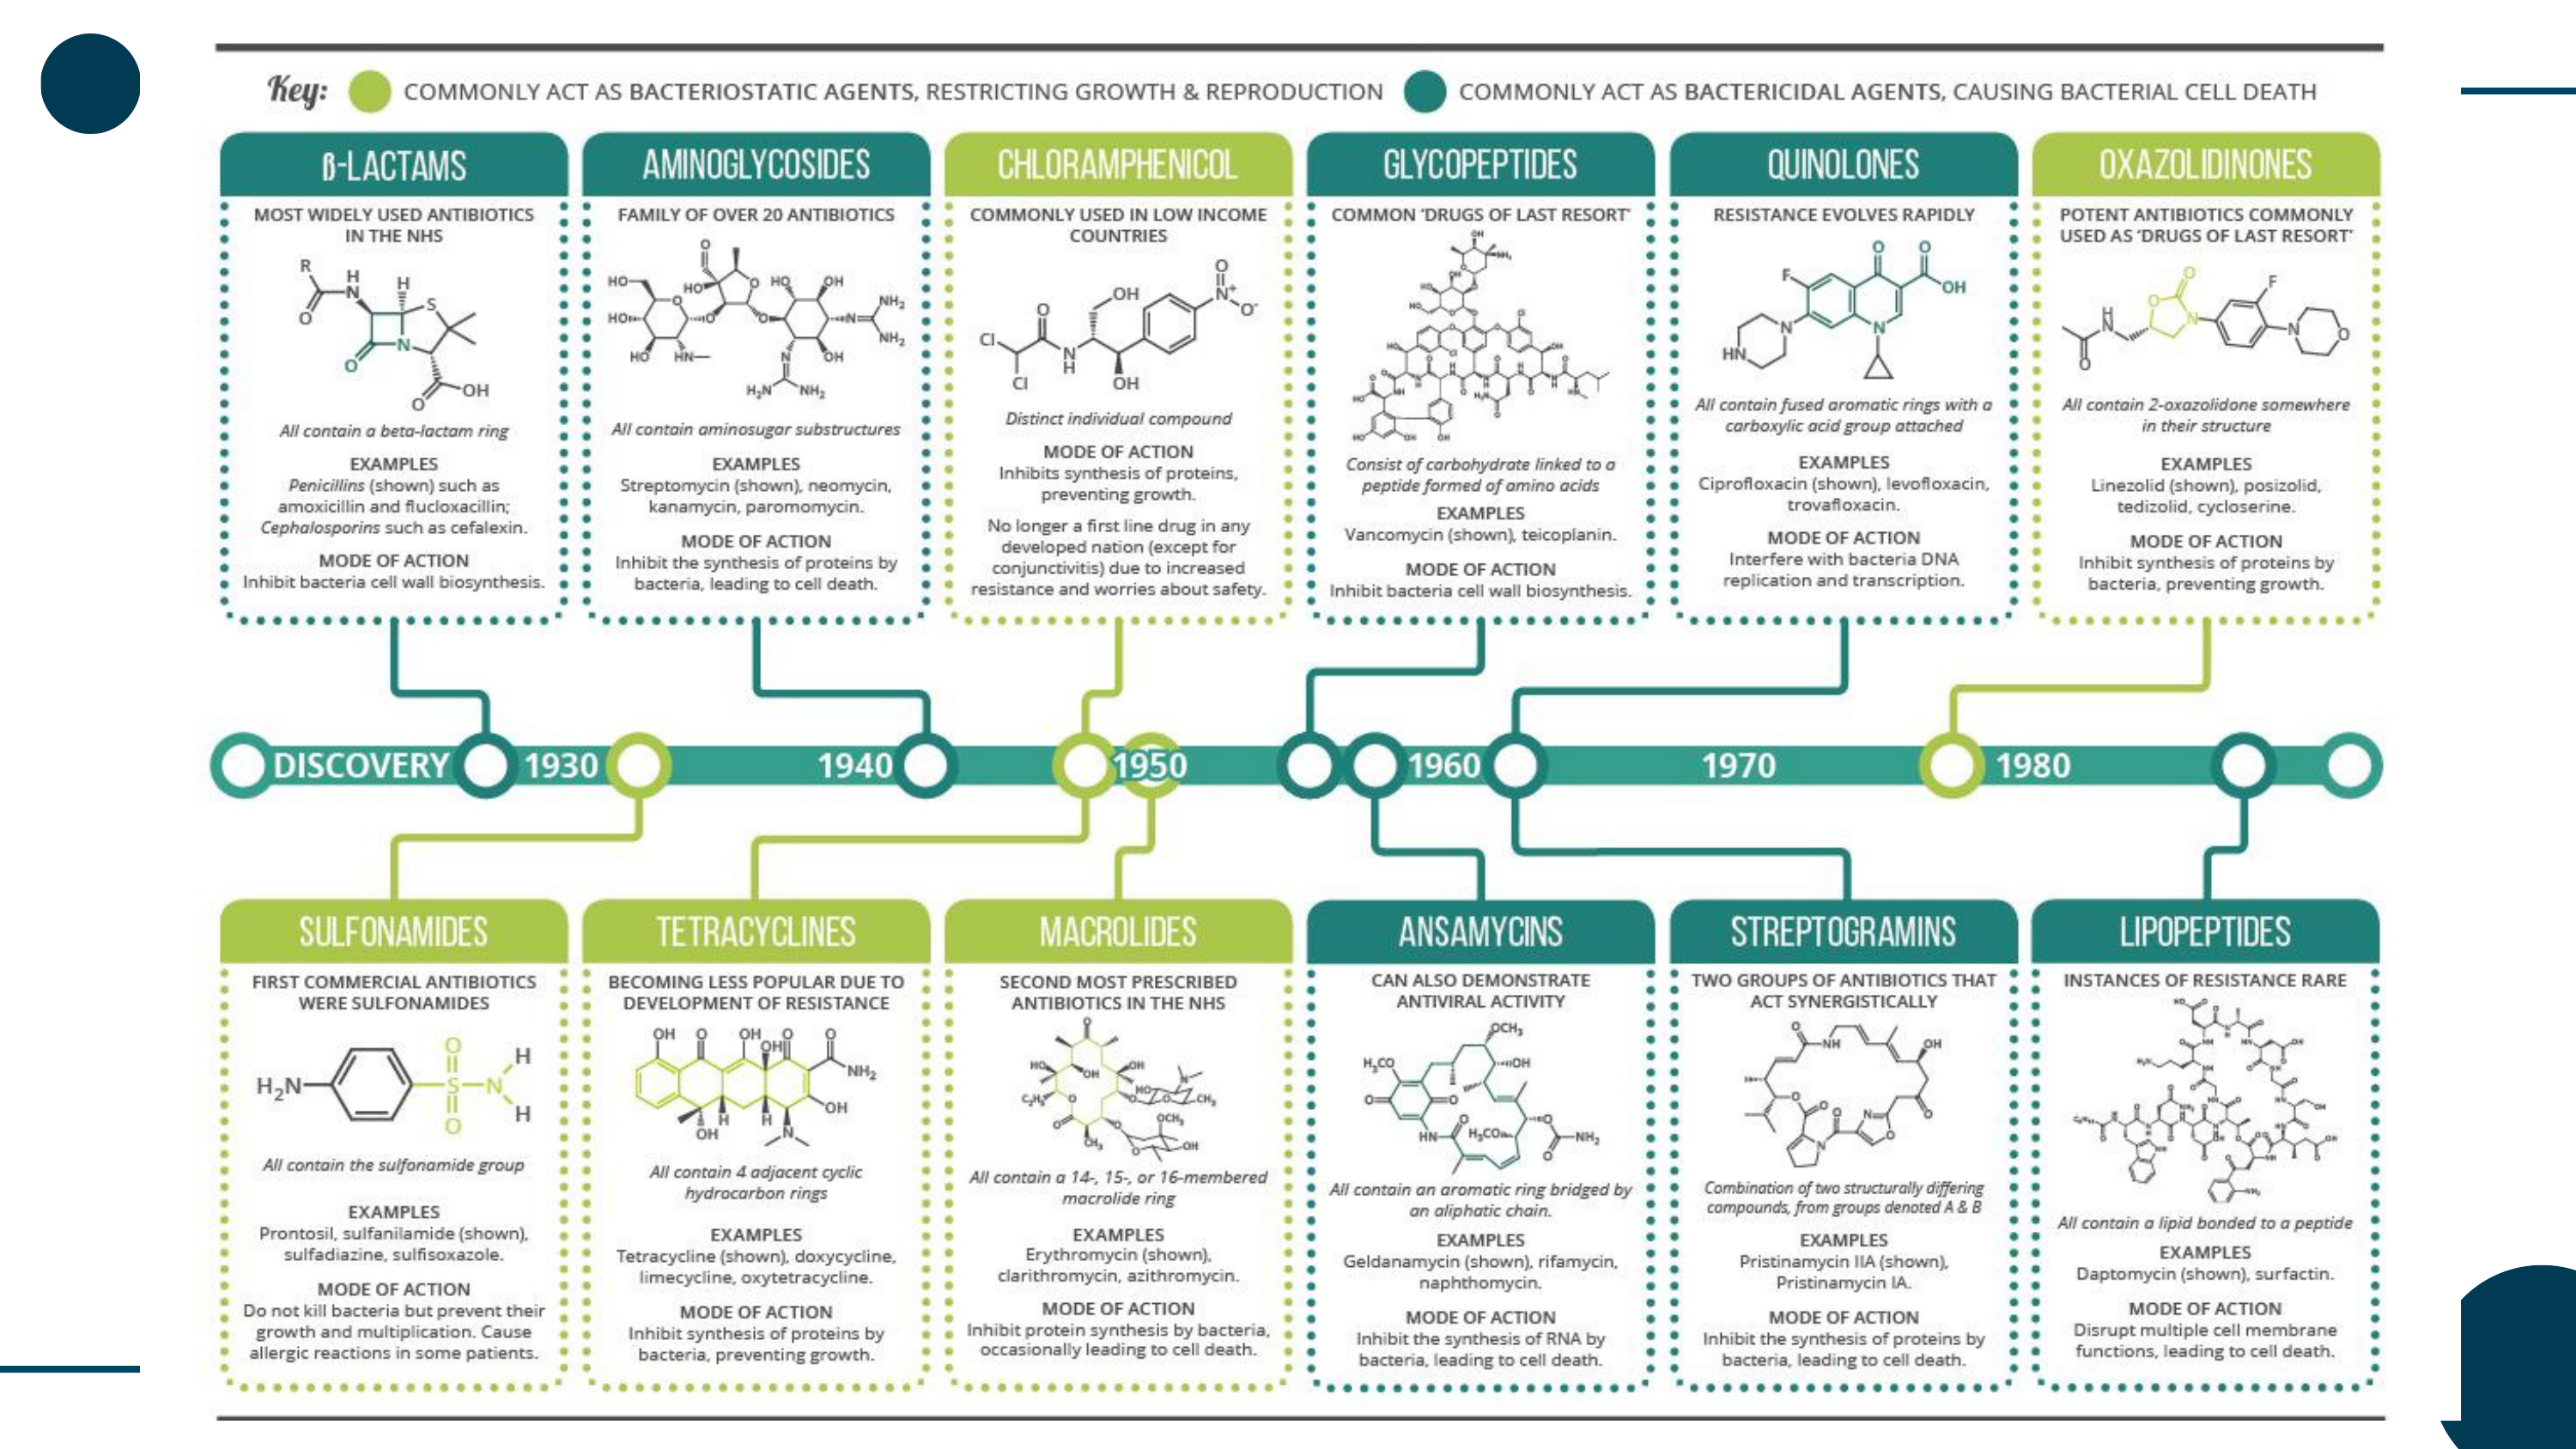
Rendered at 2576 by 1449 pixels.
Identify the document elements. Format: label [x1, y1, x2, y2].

text_box [140, 33, 2461, 1421]
text_box [2430, 1264, 2576, 1449]
text_box [40, 33, 140, 134]
text_box [2296, 1264, 2408, 1377]
